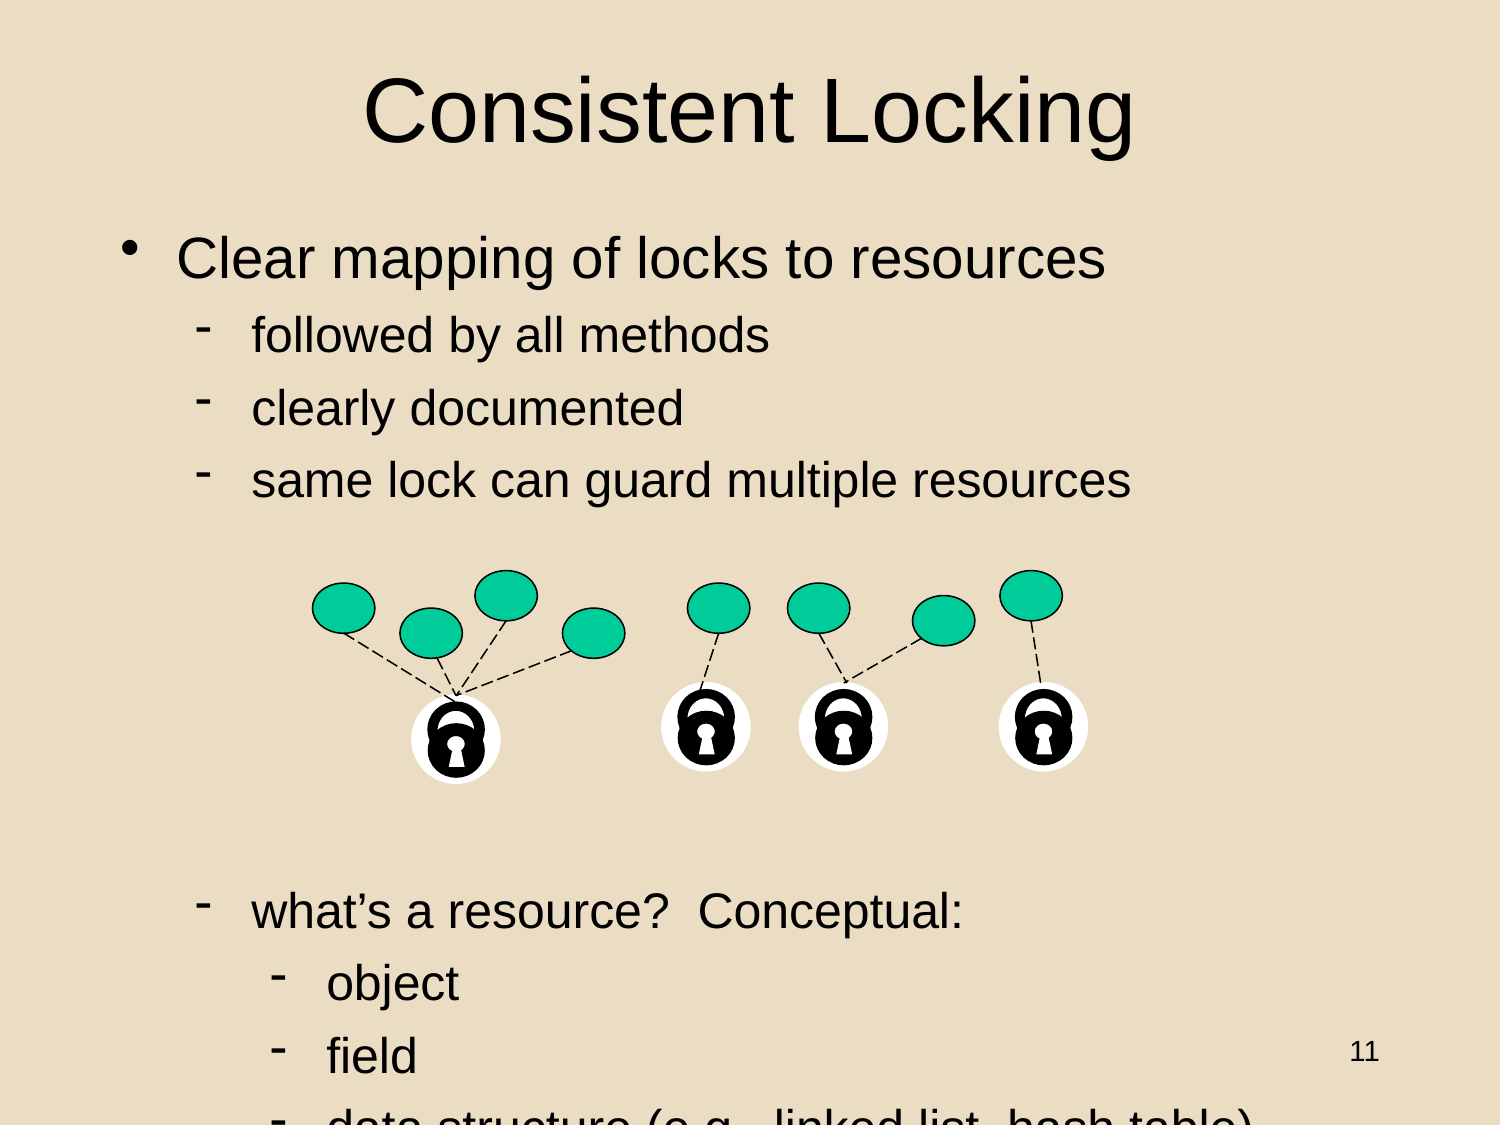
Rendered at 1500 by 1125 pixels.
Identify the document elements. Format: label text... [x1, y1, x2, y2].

text_box 11 [1074, 1024, 1388, 1073]
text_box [999, 682, 1088, 771]
text_box [399, 608, 463, 659]
text_box [787, 583, 850, 634]
text_box [999, 570, 1063, 621]
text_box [411, 695, 500, 784]
text_box [912, 595, 975, 646]
list Clear mapping of locks to resources followed by all methods clearly documented same lock can guard multiple resources what’s a resource? Conceptual: object field data structure (e.g., linked list, hash table) [112, 212, 1388, 1125]
text_box [687, 583, 750, 634]
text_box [661, 682, 750, 771]
text_box [562, 608, 625, 659]
text_box [312, 583, 375, 634]
title Consistent Locking [112, 0, 1388, 212]
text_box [799, 682, 888, 771]
text_box [474, 570, 538, 621]
